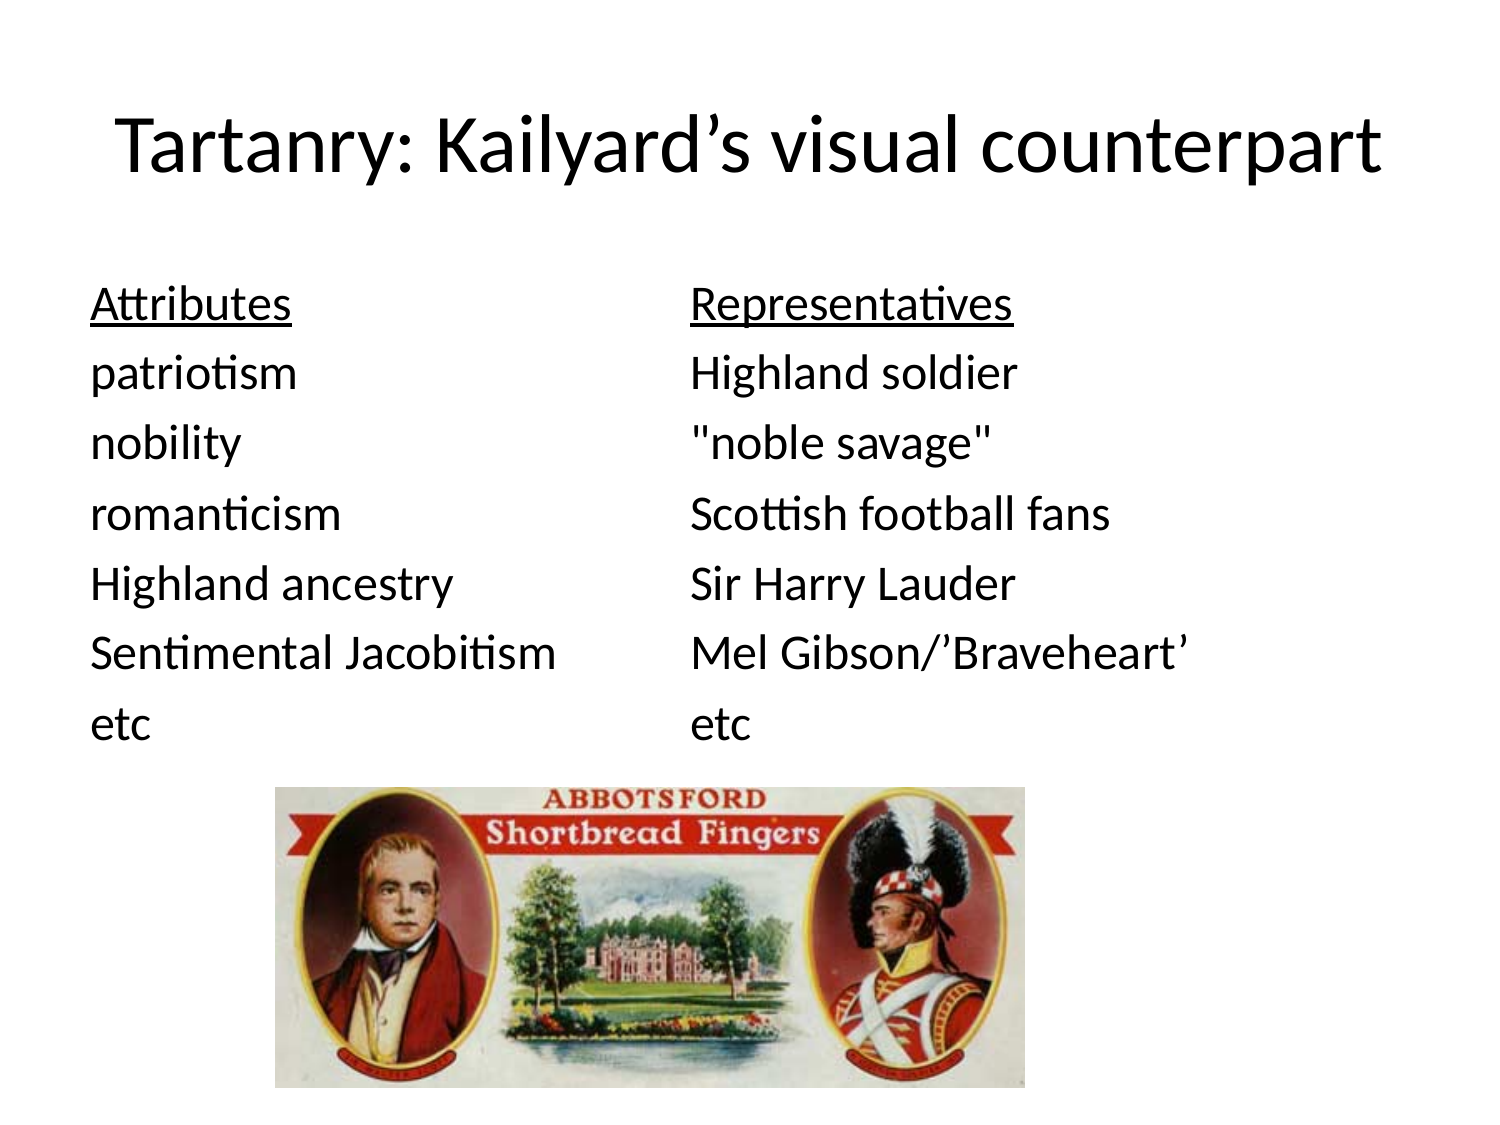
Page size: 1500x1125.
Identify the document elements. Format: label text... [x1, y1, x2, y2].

list Attributes Representatives patriotism Highland soldier nobility "noble savage" romanticism Scottish football fans Highland ancestry Sir Harry Lauder Sentimental Jacobitism Mel Gibson/’Braveheart’ etc etc [74, 262, 1426, 1006]
picture [274, 787, 1026, 1088]
title Tartanry: Kailyard’s visual counterpart [74, 44, 1426, 233]
